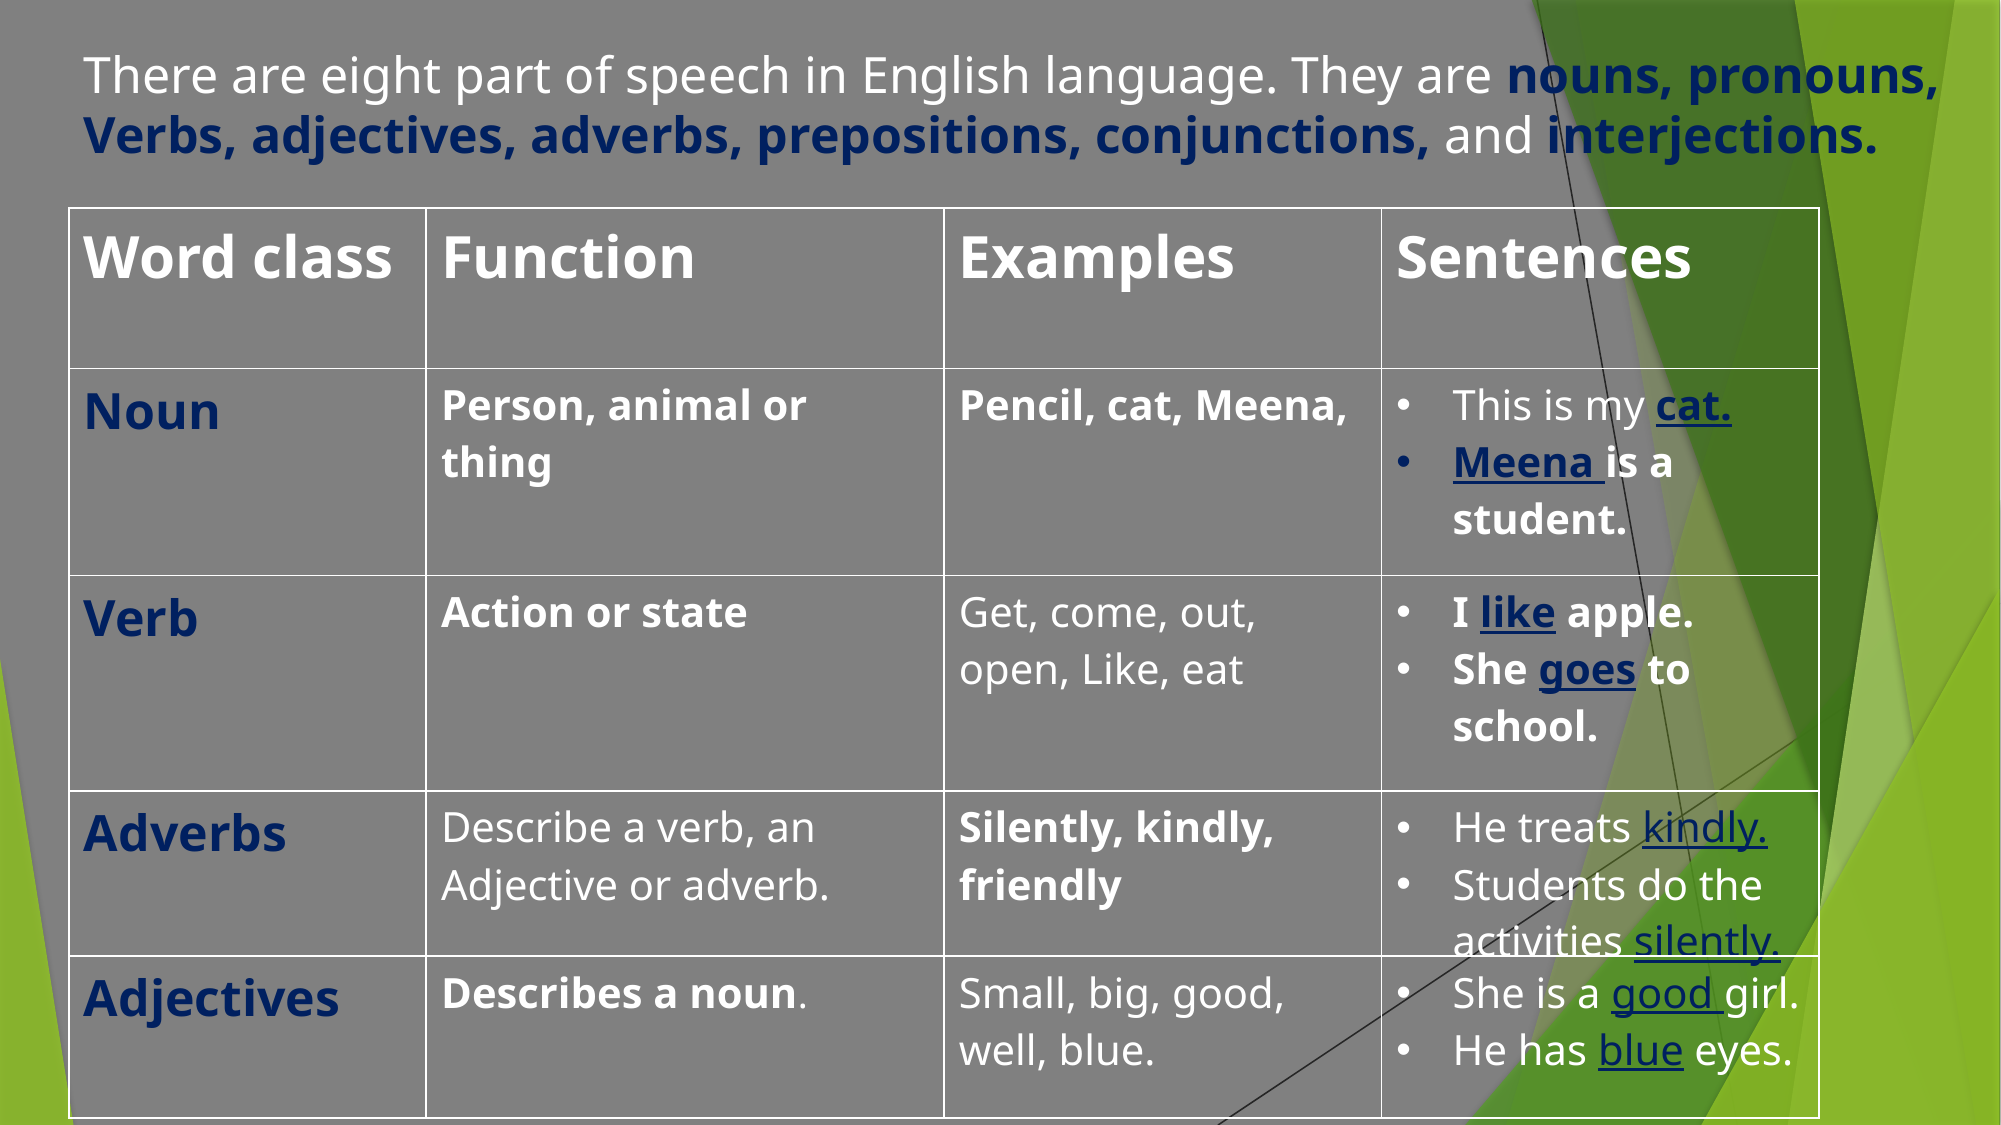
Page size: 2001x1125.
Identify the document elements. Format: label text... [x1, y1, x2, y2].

table_cell Person, animal or thing [427, 369, 943, 575]
table_cell This is my cat. Meena is a student. [1382, 369, 1818, 575]
table_cell He treats kindly. Students do the activities silently. [1382, 792, 1818, 955]
table_cell Noun [70, 369, 425, 575]
table_cell She is a good girl. He has blue eyes. [1382, 957, 1818, 1117]
table_header Sentences [1382, 209, 1818, 368]
text_box There are eight part of speech in English language. They are nouns, pronouns, Verbs, adjectives, adverbs, prepositions, conjunctions, and interjections. [68, 35, 1955, 171]
table_cell Small, big, good, well, blue. [945, 957, 1381, 1117]
table_header Examples [945, 209, 1381, 368]
table_cell Verb [70, 576, 425, 790]
table_cell Silently, kindly, friendly [945, 792, 1381, 955]
table_cell Adjectives [70, 957, 425, 1117]
table_cell Pencil, cat, Meena, [945, 369, 1381, 575]
table_cell Adverbs [70, 792, 425, 955]
table_cell Describes a noun. [427, 957, 943, 1117]
table_cell Get, come, out, open, Like, eat [945, 576, 1381, 790]
table_cell Describe a verb, an Adjective or adverb. [427, 792, 943, 955]
table_cell Action or state [427, 576, 943, 790]
table_header Function [427, 209, 943, 368]
table_header Word class [70, 209, 425, 368]
table_cell I like apple. She goes to school. [1382, 576, 1818, 790]
